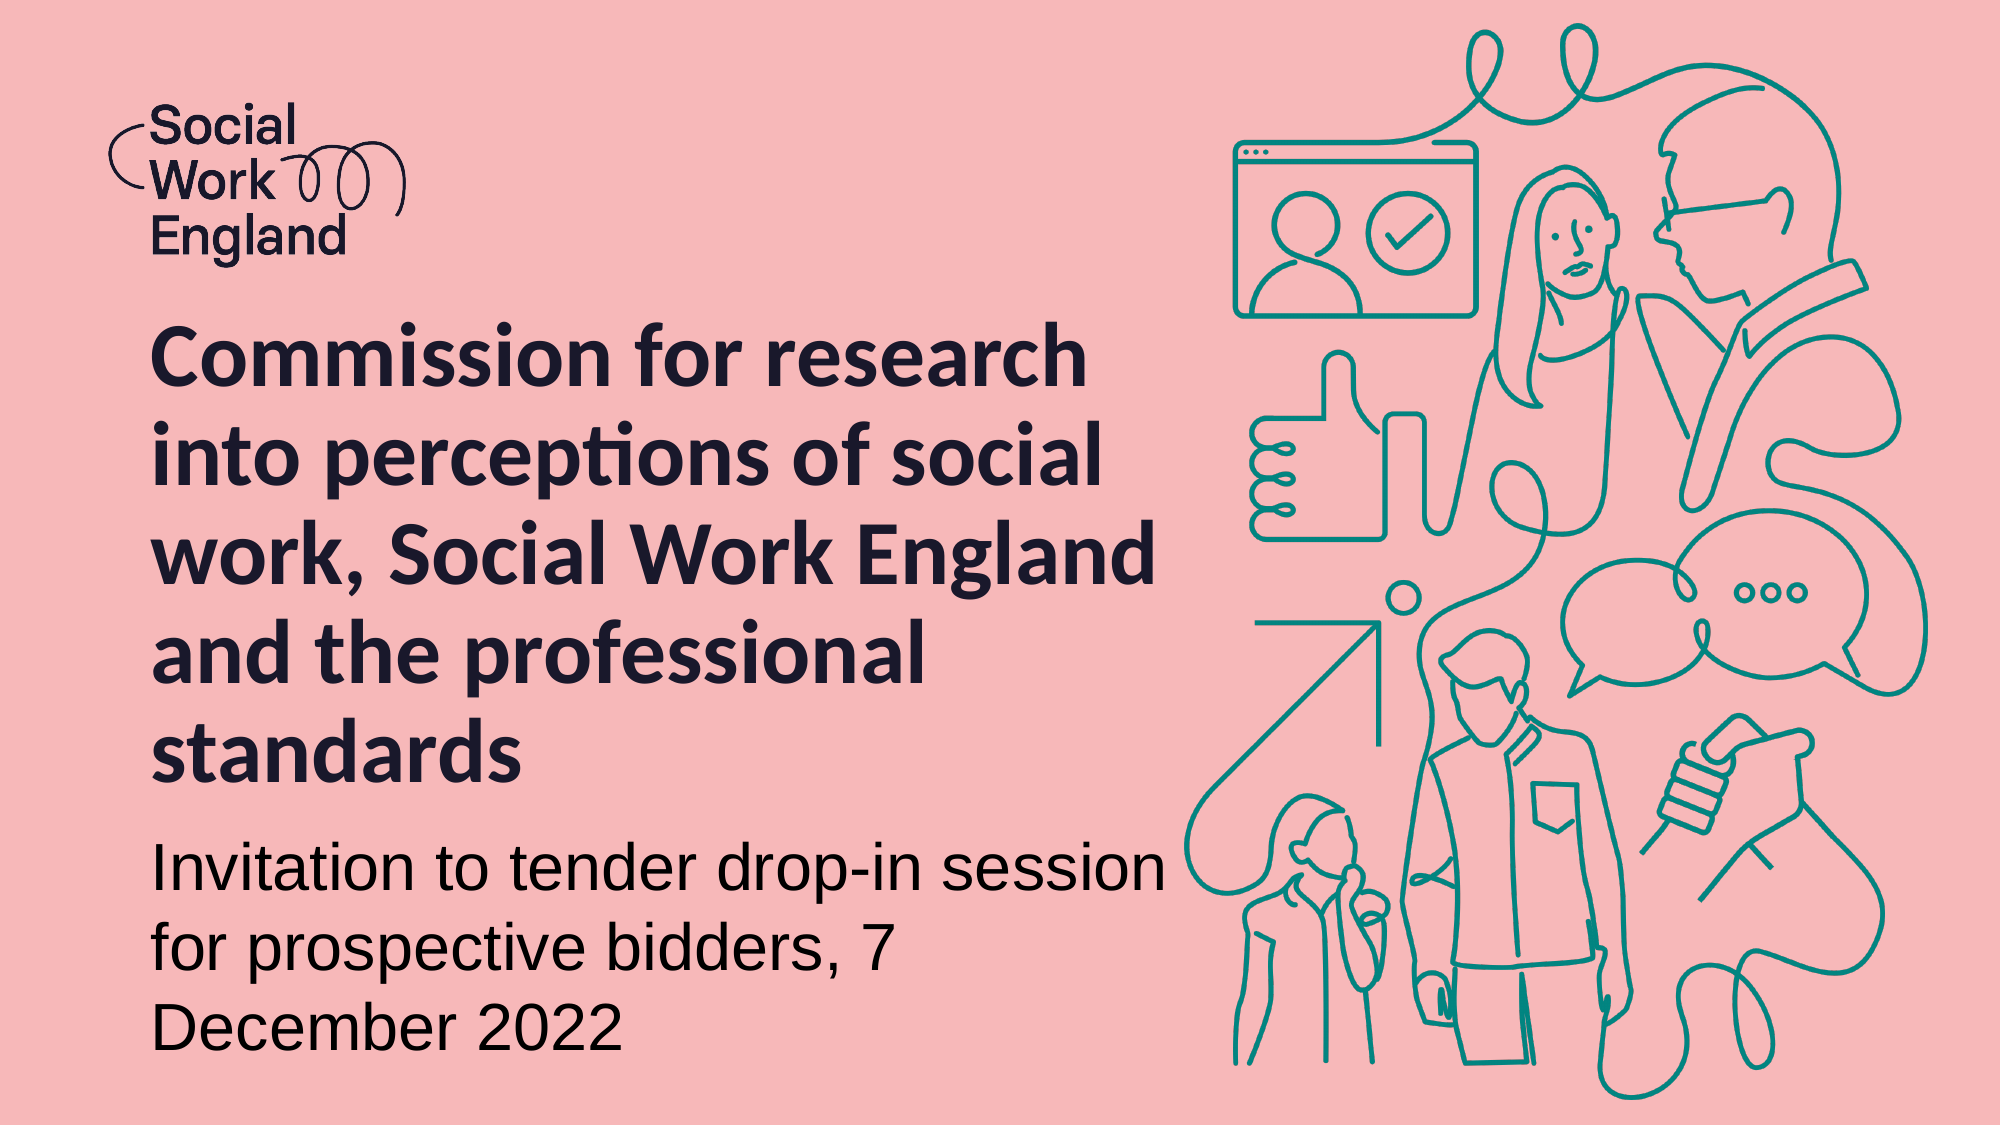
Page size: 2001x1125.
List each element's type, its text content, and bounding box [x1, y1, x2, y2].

subtitle Invitation to tender drop-in session for prospective bidders, 7 December 2022 [135, 816, 1204, 1039]
picture [108, 102, 406, 268]
picture [1184, 23, 1928, 1100]
title Commission for research into perceptions of social work, Social Work England and the professional standards [135, 299, 1186, 553]
